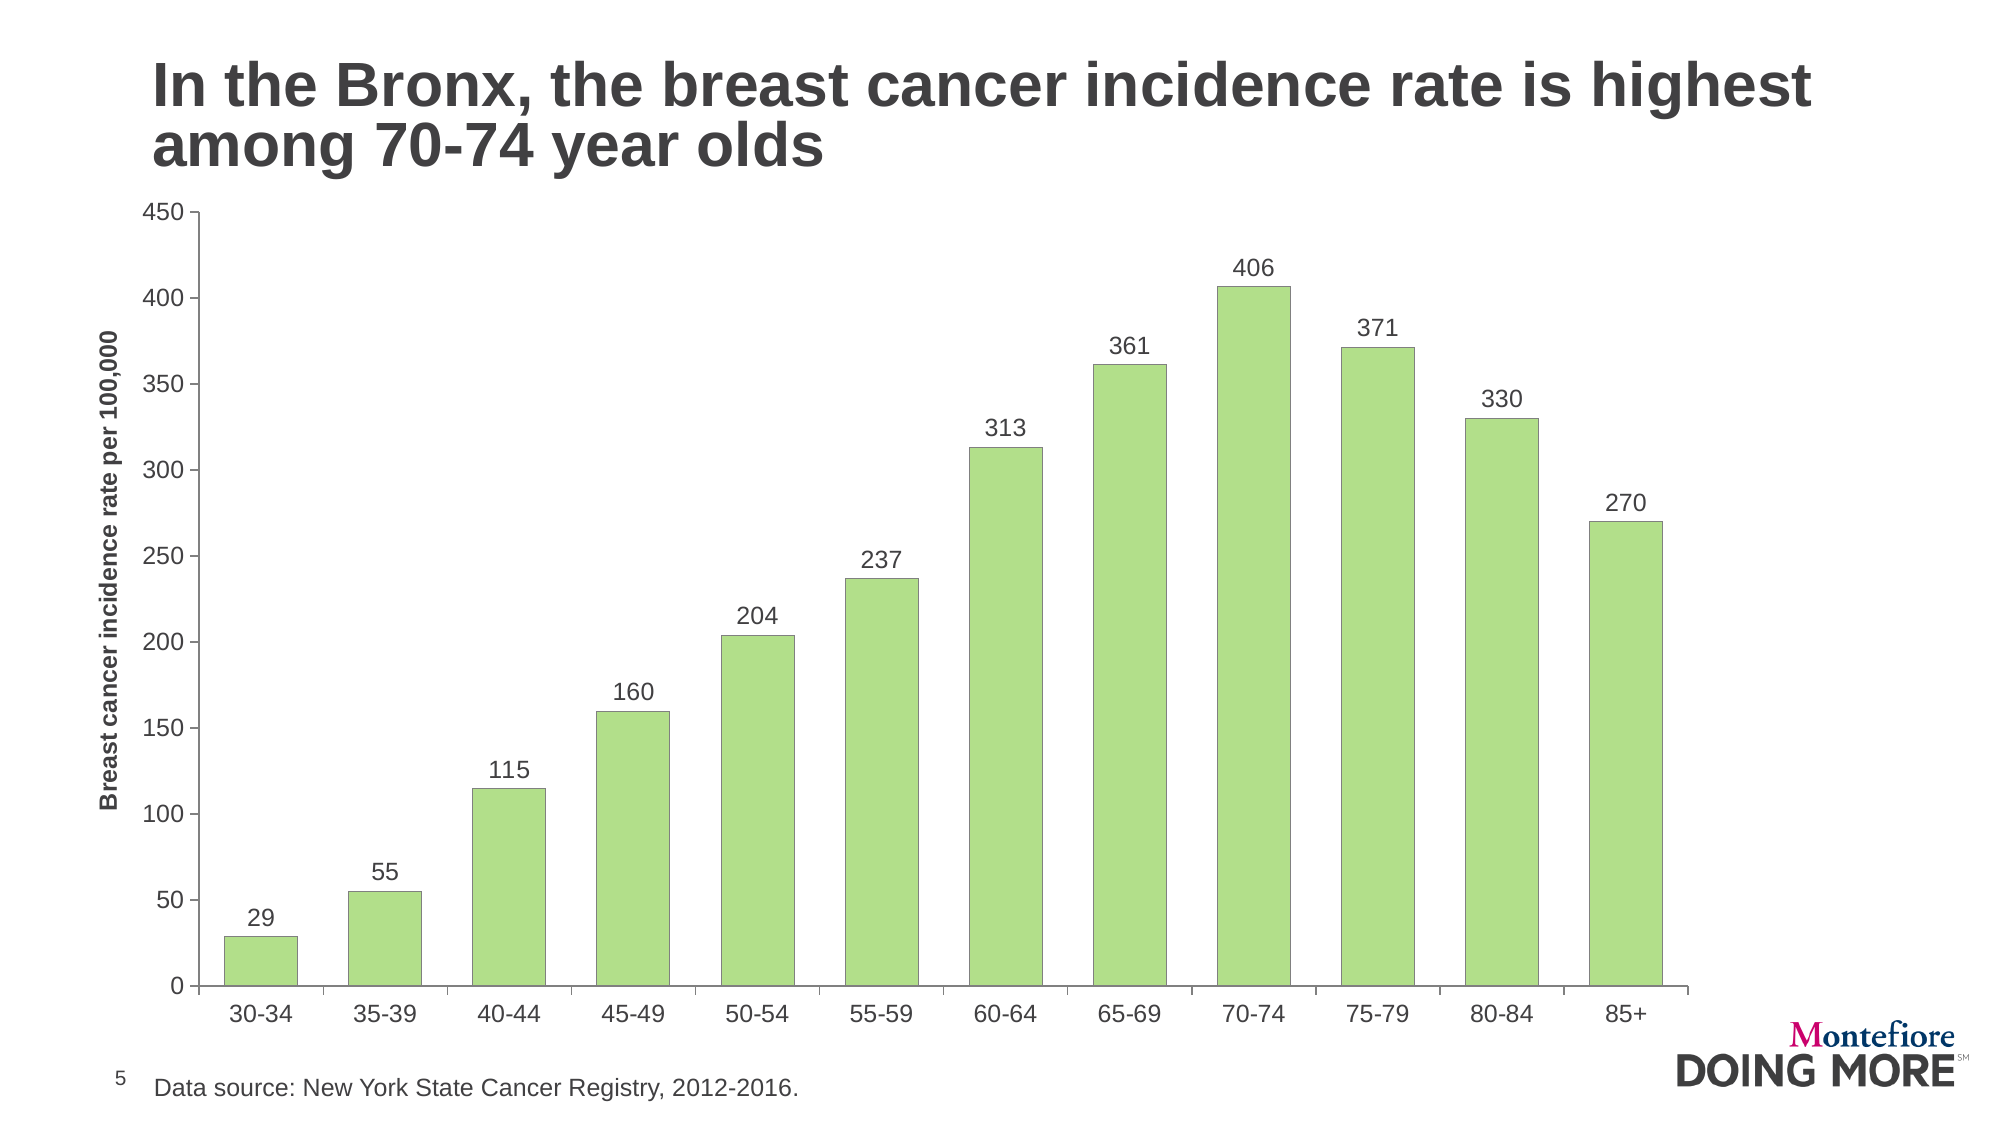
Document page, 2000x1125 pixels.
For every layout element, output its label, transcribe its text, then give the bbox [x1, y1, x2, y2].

text_box Data source: New York State Cancer Registry, 2012-2016. [139, 1064, 1628, 1109]
chart [74, 186, 1725, 1045]
title In the Bronx, the breast cancer incidence rate is highest among 70-74 year olds [137, 50, 1863, 187]
